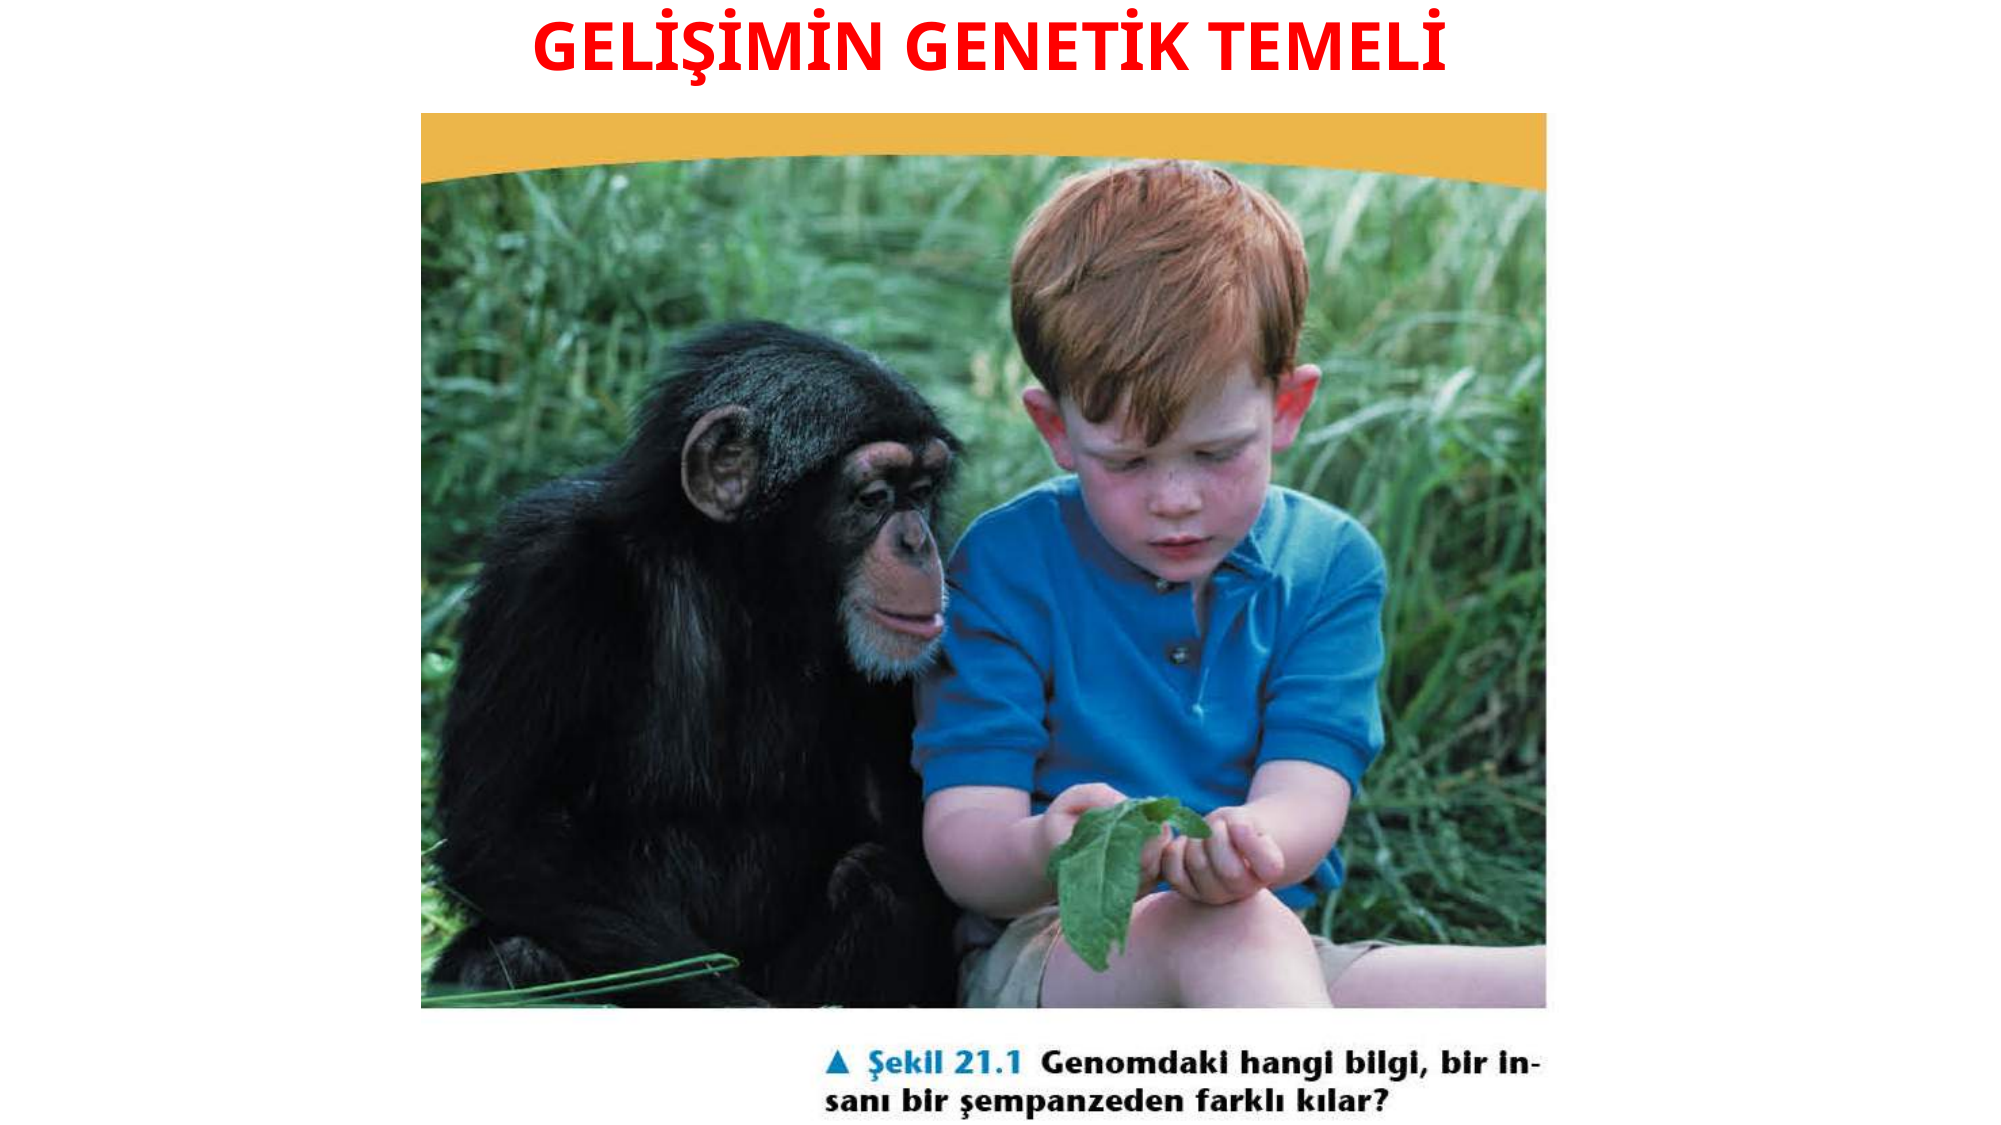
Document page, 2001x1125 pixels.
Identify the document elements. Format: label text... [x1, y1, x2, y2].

picture [421, 113, 1567, 1125]
title GELİŞİMİN GENETİK TEMELİ [314, 0, 1665, 98]
